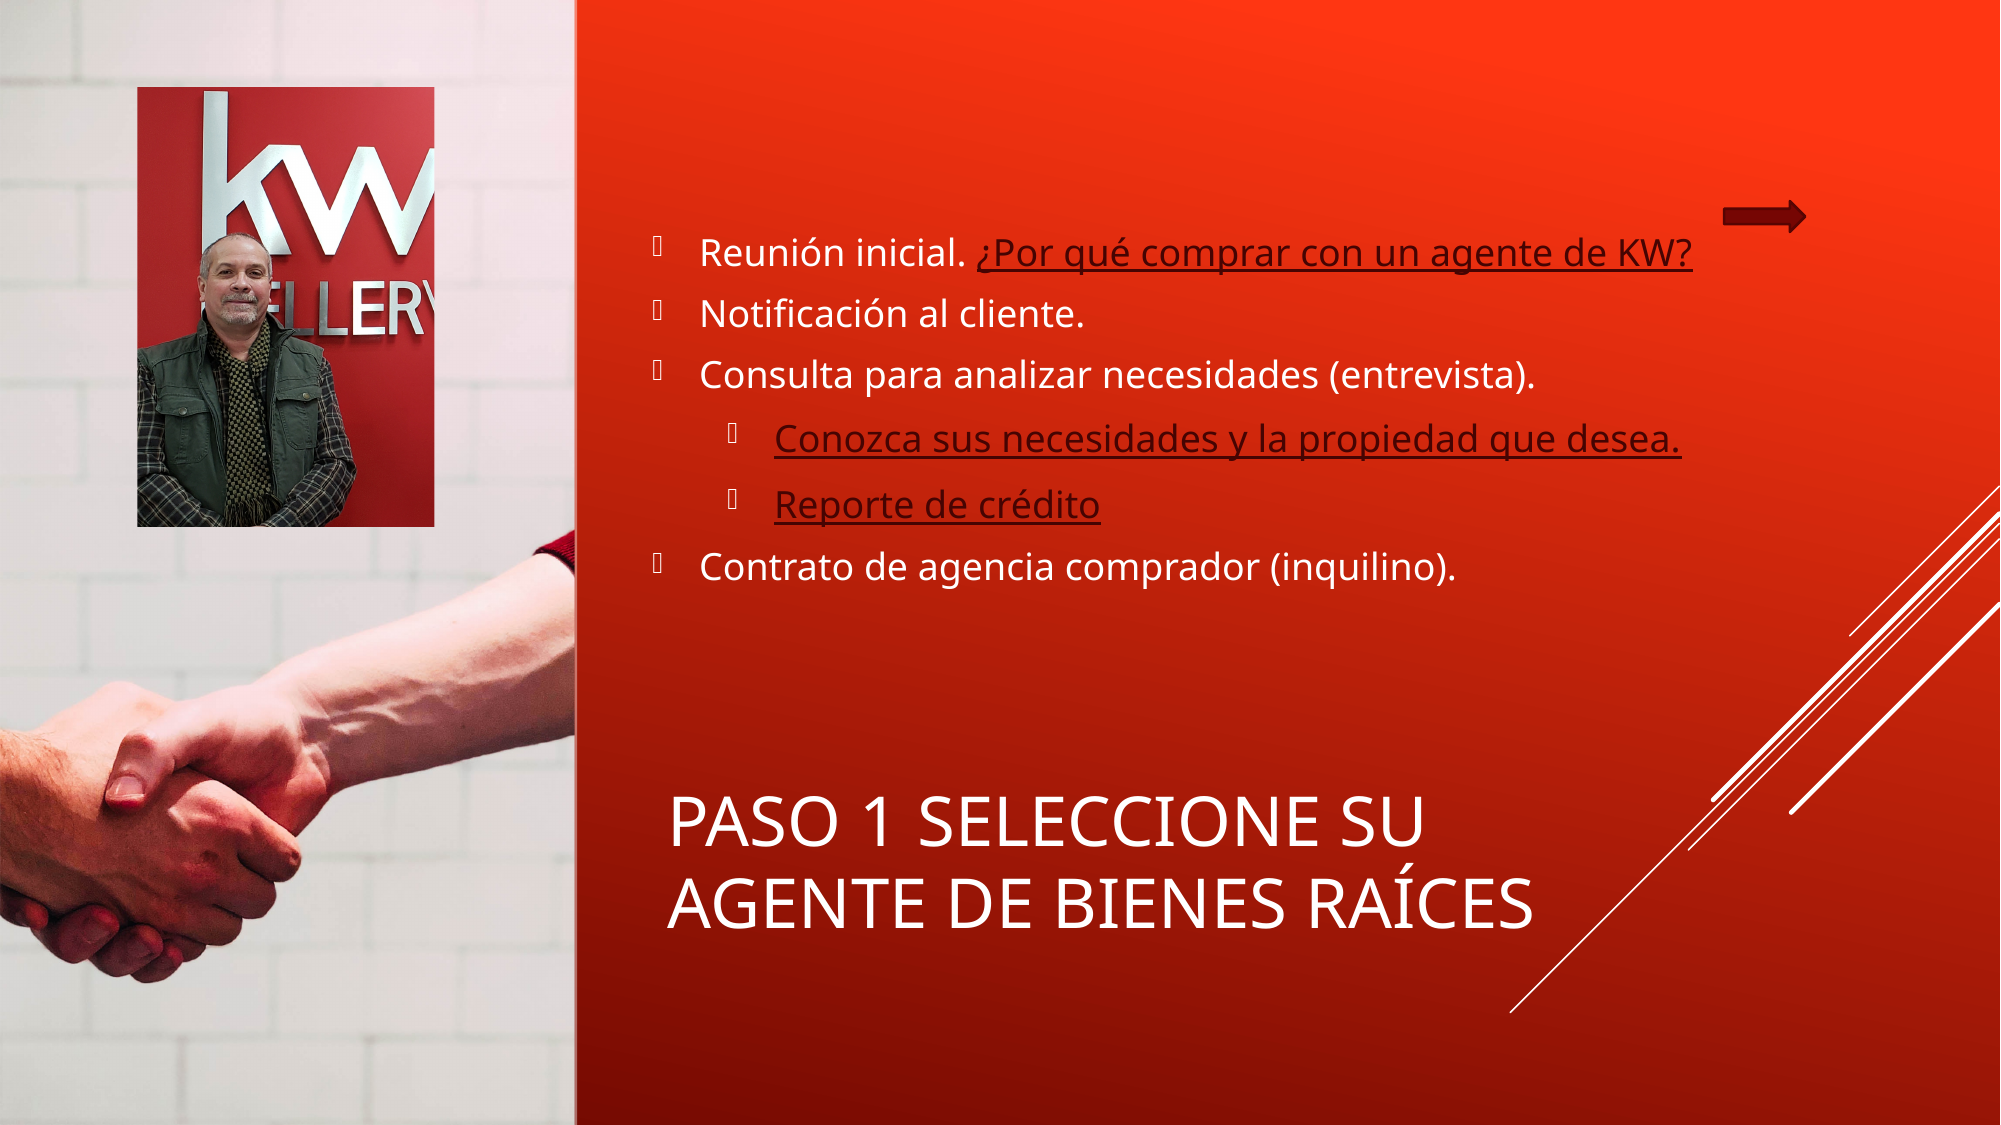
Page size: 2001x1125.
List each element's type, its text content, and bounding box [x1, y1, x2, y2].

list Reunión inicial. ¿Por qué comprar con un agente de KW? Notificación al cliente. Consulta para analizar necesidades (entrevista). Conozca sus necesidades y la propiedad que desea. Reporte de crédito Contrato de agencia comprador (inquilino). [637, 112, 1725, 706]
picture [0, 0, 575, 1125]
title PASO 1 SELECCIONE SU AGENTE DE BIENES RAÍCES [652, 736, 1510, 984]
text_box [1722, 199, 1807, 234]
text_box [1510, 485, 2000, 1013]
text_box [578, 0, 2000, 1125]
